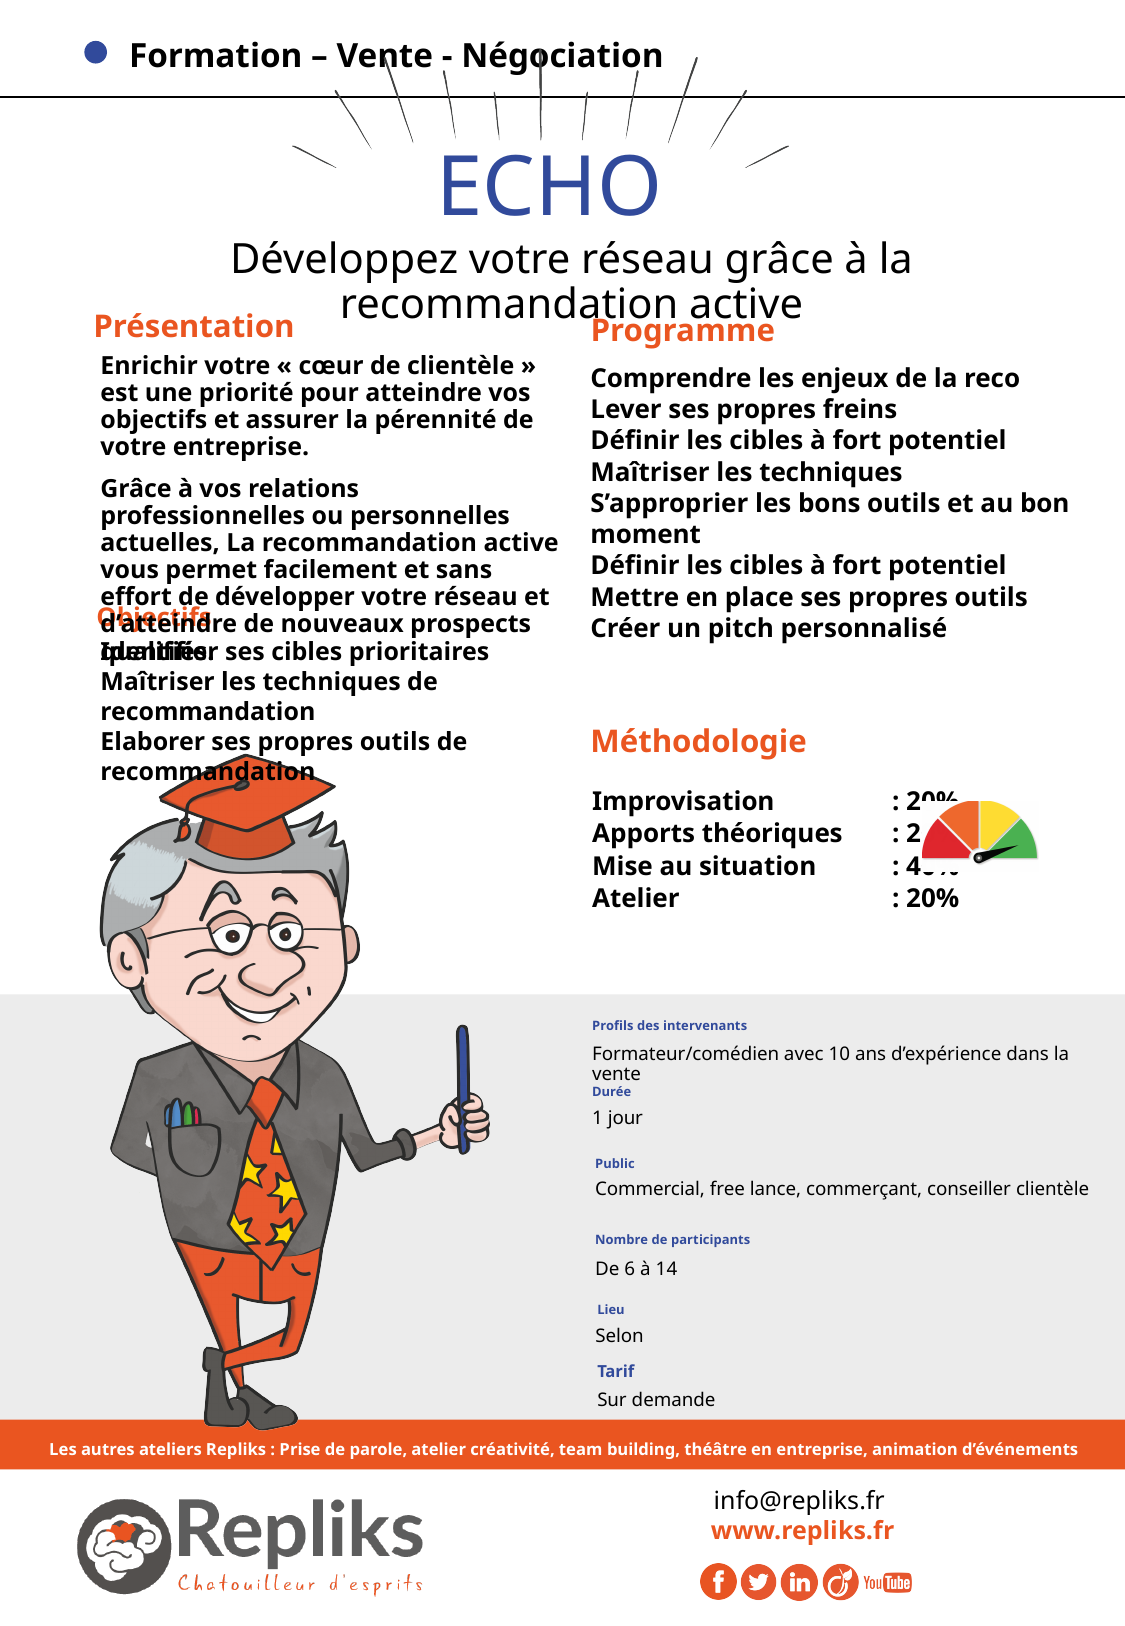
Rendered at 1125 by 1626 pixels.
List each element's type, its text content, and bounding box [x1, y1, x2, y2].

list Objectifs [60, 596, 524, 640]
list Public [580, 1149, 1043, 1172]
text_box Formation – Vente - Négociation [113, 24, 925, 84]
list Nombre de participants [580, 1225, 1043, 1252]
subtitle Développez votre réseau grâce à la recommandation active [55, 229, 1088, 303]
list Enrichir votre « cœur de clientèle » est une priorité pour atteindre vos objectifs et assurer la pérennité de votre entreprise. Grâce à vos relations professionnelles ou personnelles actuelles, La recommandation active vous permet facilement et sans effort de développer votre réseau et d’atteindre de nouveaux prospects qualifiés. [85, 345, 581, 596]
list Selon [580, 1319, 1044, 1358]
list Présentation [52, 301, 515, 352]
picture [700, 1559, 925, 1606]
title ECHO [71, 66, 1028, 242]
picture [292, 49, 789, 168]
list Durée [577, 1077, 1040, 1100]
list Programme [549, 305, 1013, 345]
list Comprendre les enjeux de la reco Lever ses propres freins Définir les cibles à fort potentiel Maîtriser les techniques S’approprier les bons outils et au bon moment Définir les cibles à fort potentiel Mettre en place ses propres outils Créer un pitch personnalisé [575, 321, 1087, 623]
picture [922, 801, 1039, 872]
list Formateur/comédien avec 10 ans d’expérience dans la vente [577, 1036, 1095, 1076]
list Méthodologie [575, 717, 1039, 768]
list Improvisation : 20% Apports théoriques : 20% Mise au situation : 40% Atelier : 20% [577, 780, 1040, 869]
list De 6 à 14 [580, 1252, 1043, 1291]
list Identifier ses cibles prioritaires Maîtriser les techniques de recommandation Elaborer ses propres outils de recommandation [85, 628, 609, 732]
list Commercial, free lance, commerçant, conseiller clientèle [580, 1172, 1111, 1222]
list Profils des intervenants [577, 1011, 1040, 1036]
list 1 jour [577, 1100, 1040, 1139]
list Sur demande [582, 1382, 1045, 1421]
list Tarif [582, 1355, 1045, 1382]
list Lieu [582, 1295, 1045, 1325]
picture [0, 669, 532, 1597]
